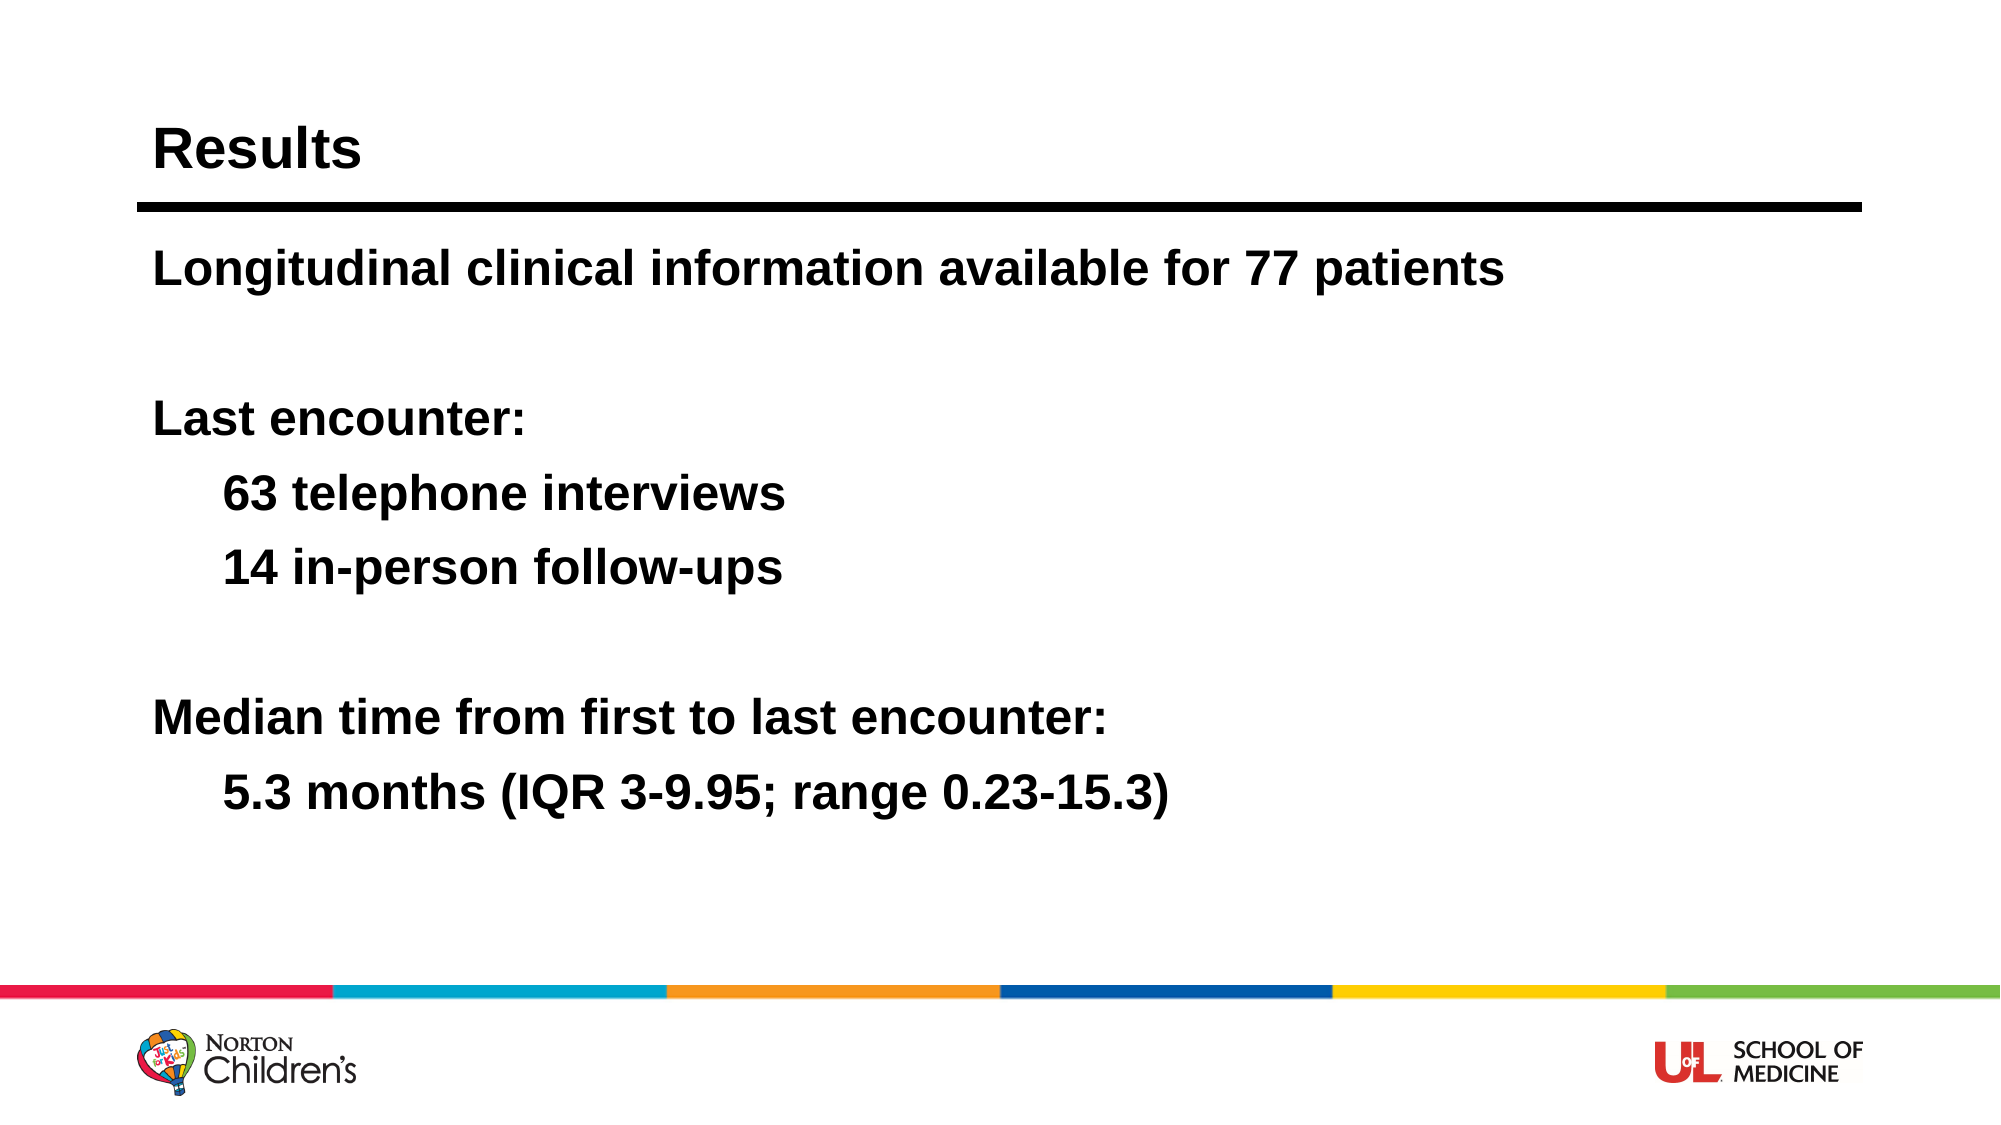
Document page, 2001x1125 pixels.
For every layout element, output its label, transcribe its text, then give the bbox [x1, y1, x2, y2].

picture [137, 1029, 356, 1096]
list Longitudinal clinical information available for 77 patients Last encounter: 63 telephone interviews 14 in-person follow-ups Median time from first to last encounter: 5.3 months (IQR 3-9.95; range 0.23-15.3) [137, 234, 1863, 921]
title Results [137, 94, 1863, 206]
picture [0, 985, 2000, 1003]
picture [1655, 1041, 1863, 1083]
